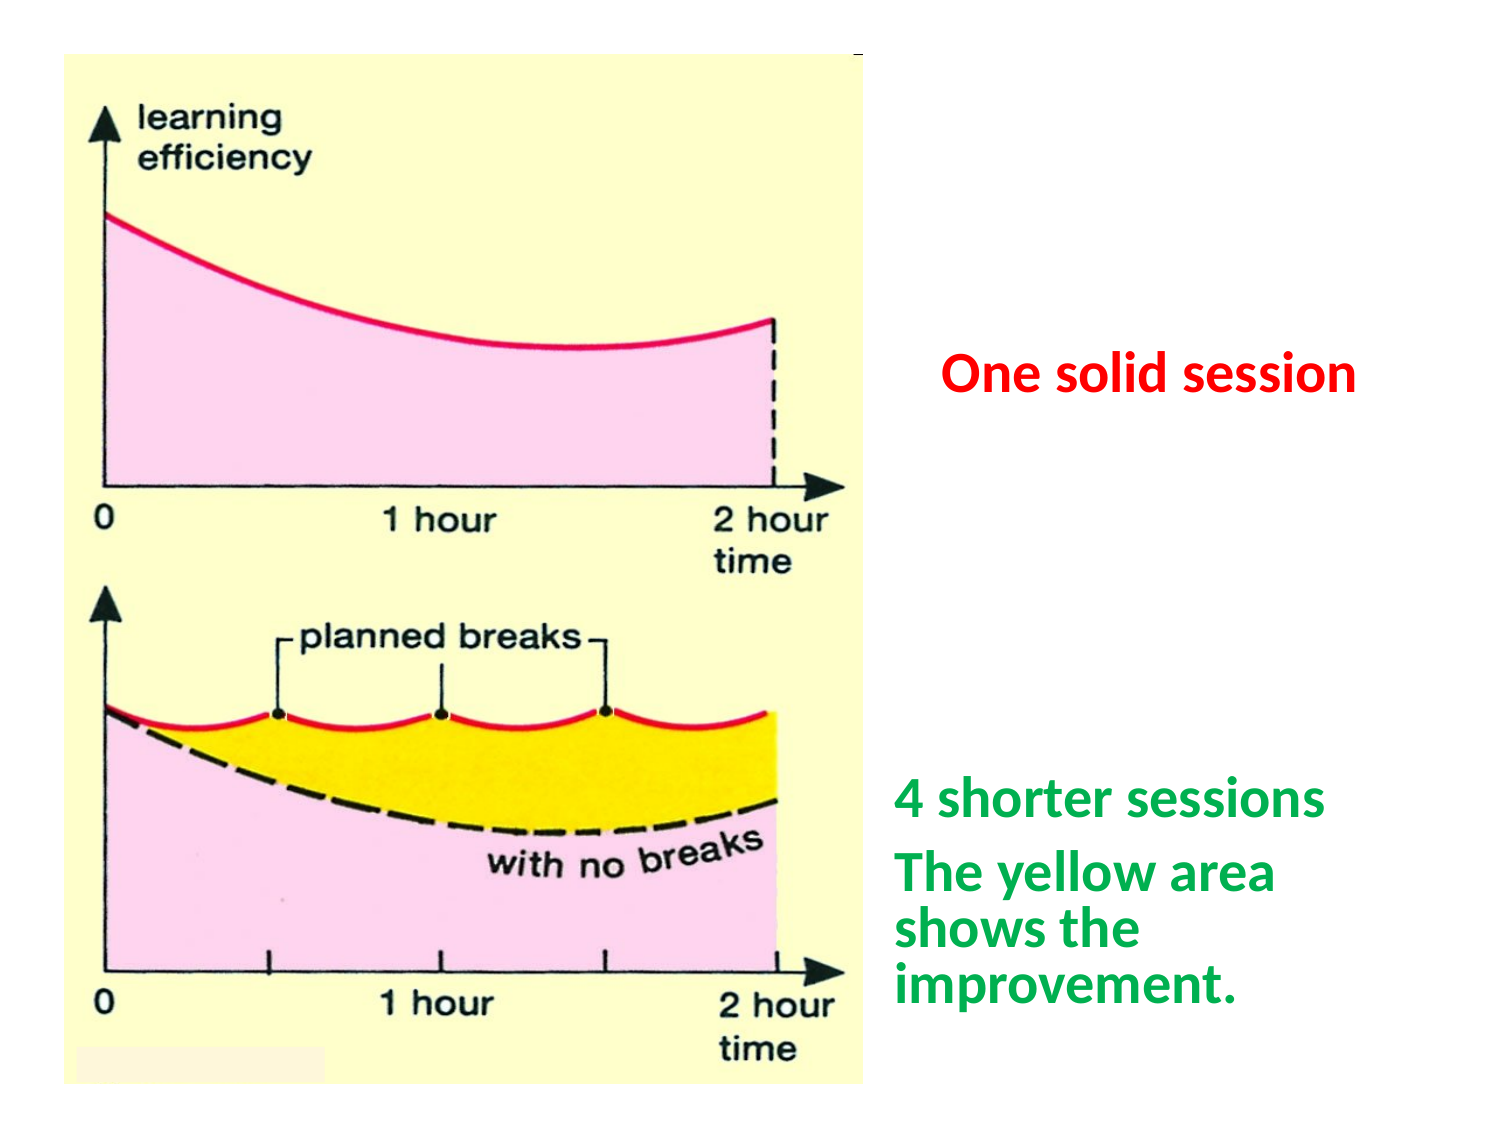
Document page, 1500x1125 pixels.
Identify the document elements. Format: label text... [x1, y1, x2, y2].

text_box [64, 54, 863, 1084]
text_box One solid session [927, 326, 1403, 411]
text_box 4 shorter sessions The yellow area shows the improvement. [879, 751, 1424, 1022]
